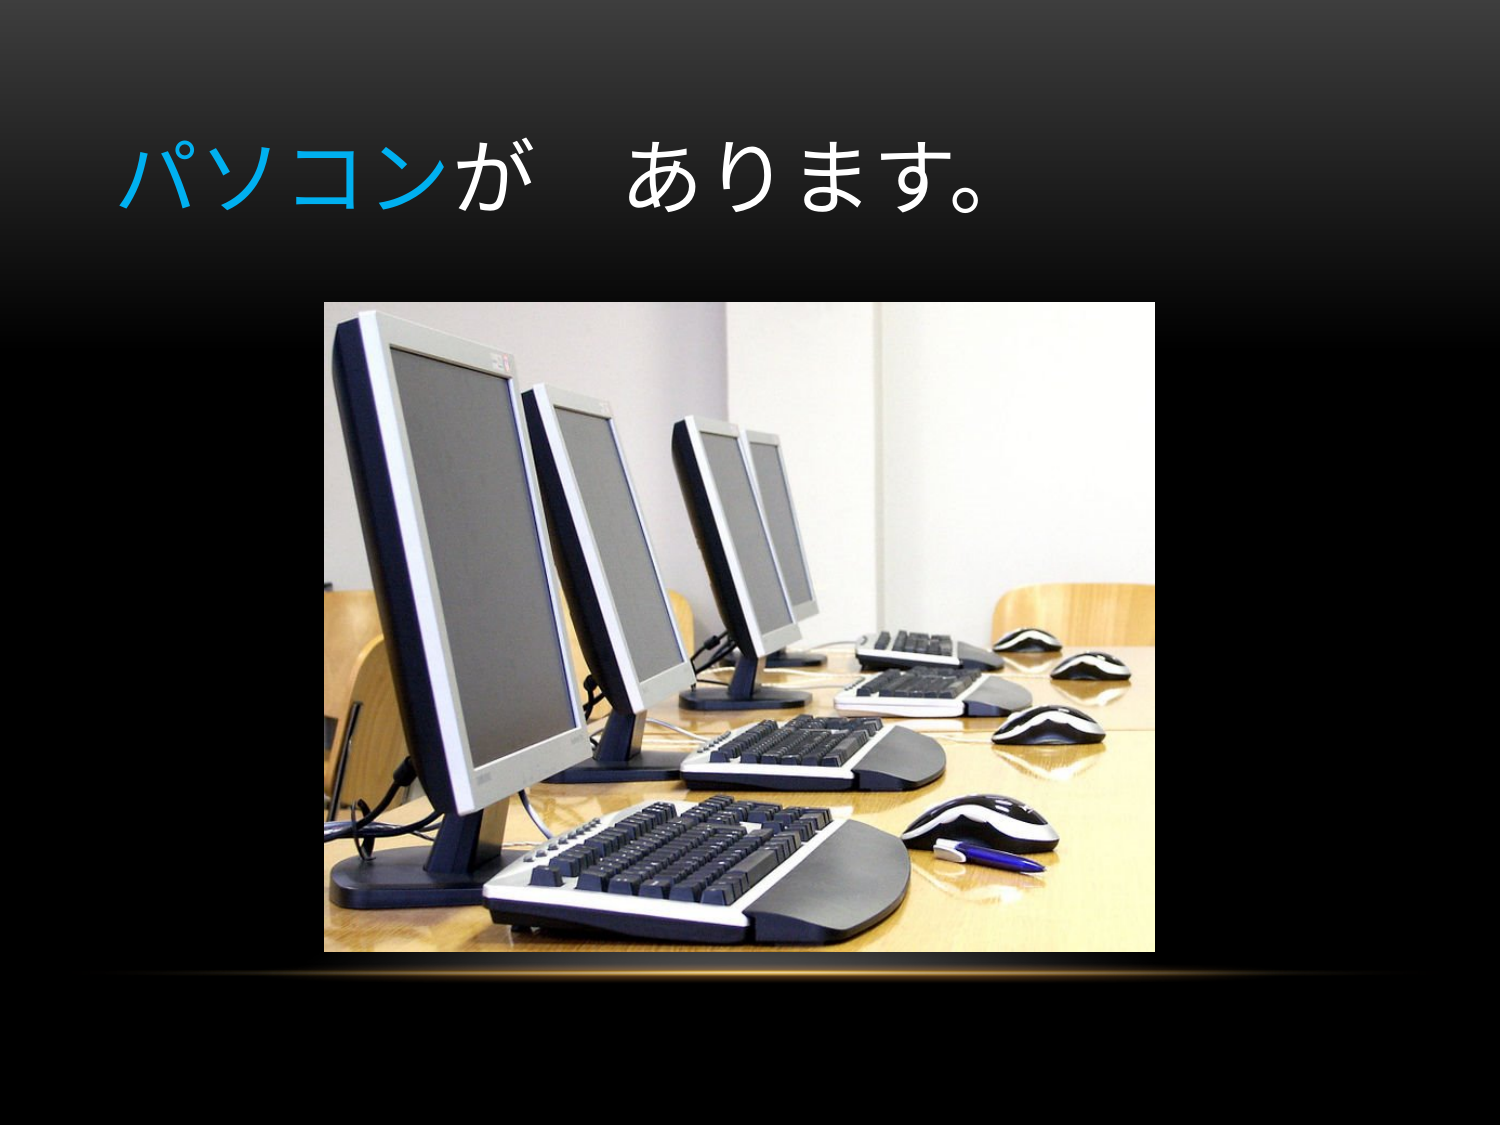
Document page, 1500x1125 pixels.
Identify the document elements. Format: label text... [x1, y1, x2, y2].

title パソコンが あります。 [99, 45, 1400, 233]
picture [0, 0, 1500, 1125]
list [324, 302, 1156, 952]
